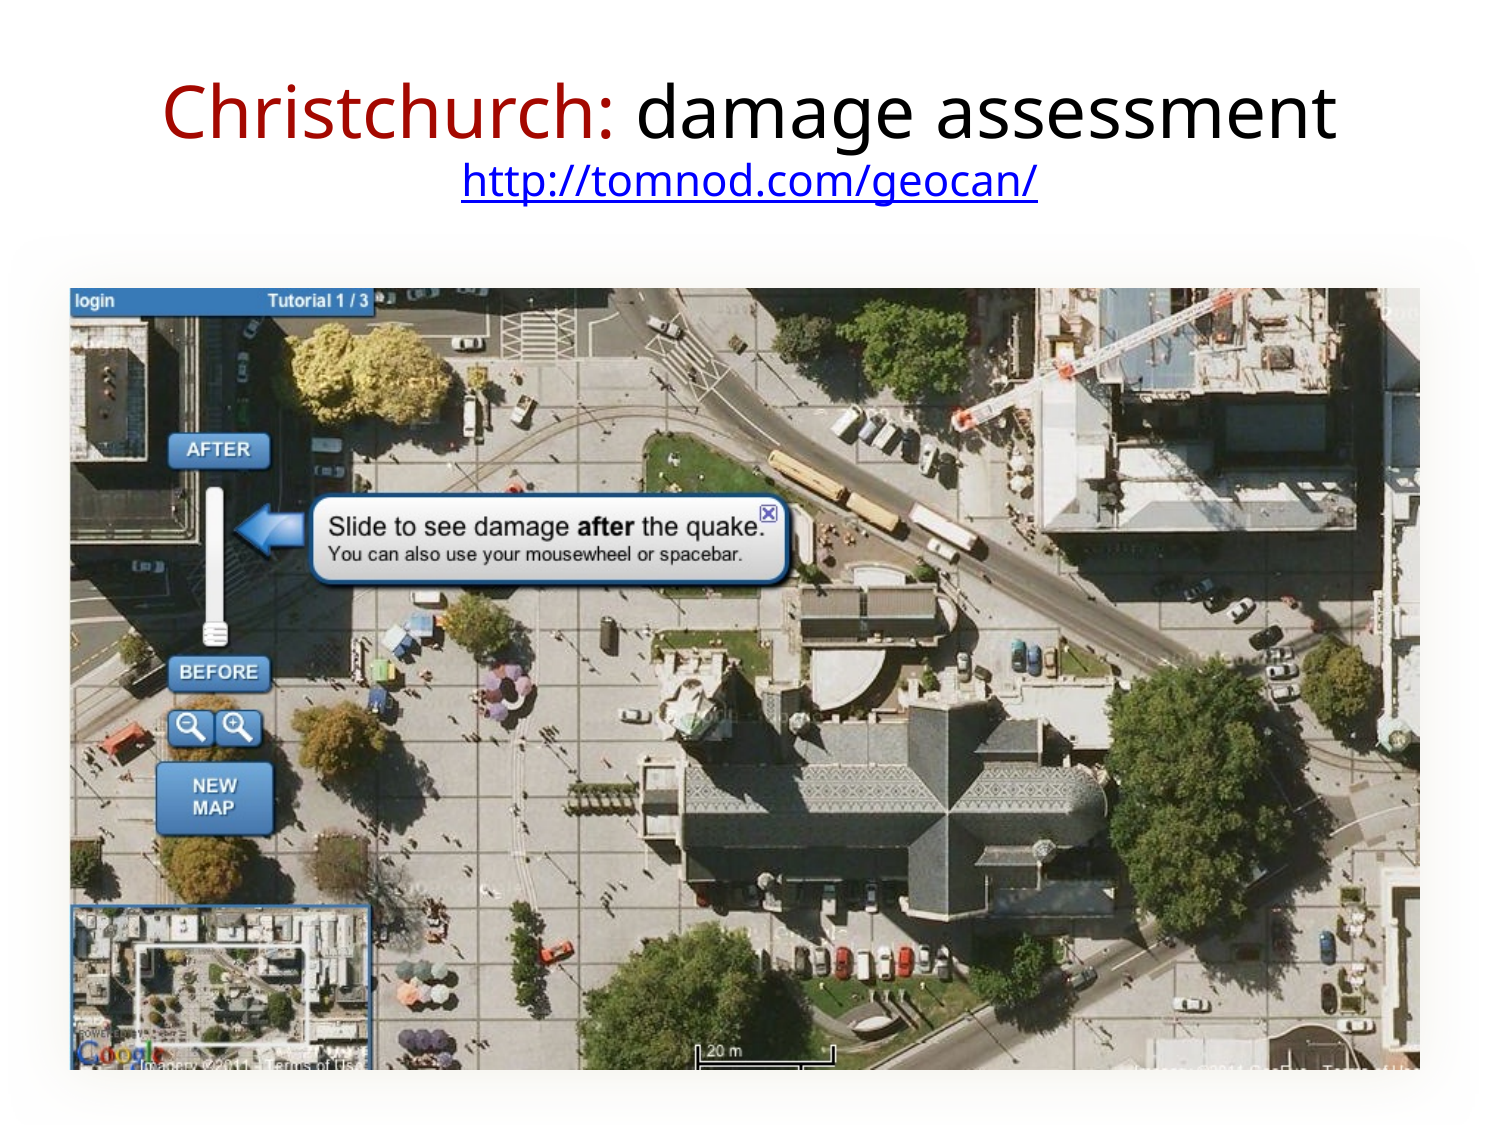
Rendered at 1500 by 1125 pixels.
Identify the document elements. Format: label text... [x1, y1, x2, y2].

title Christchurch: damage assessment http://tomnod.com/geocan/ [75, 45, 1425, 233]
picture [68, 288, 1421, 1070]
